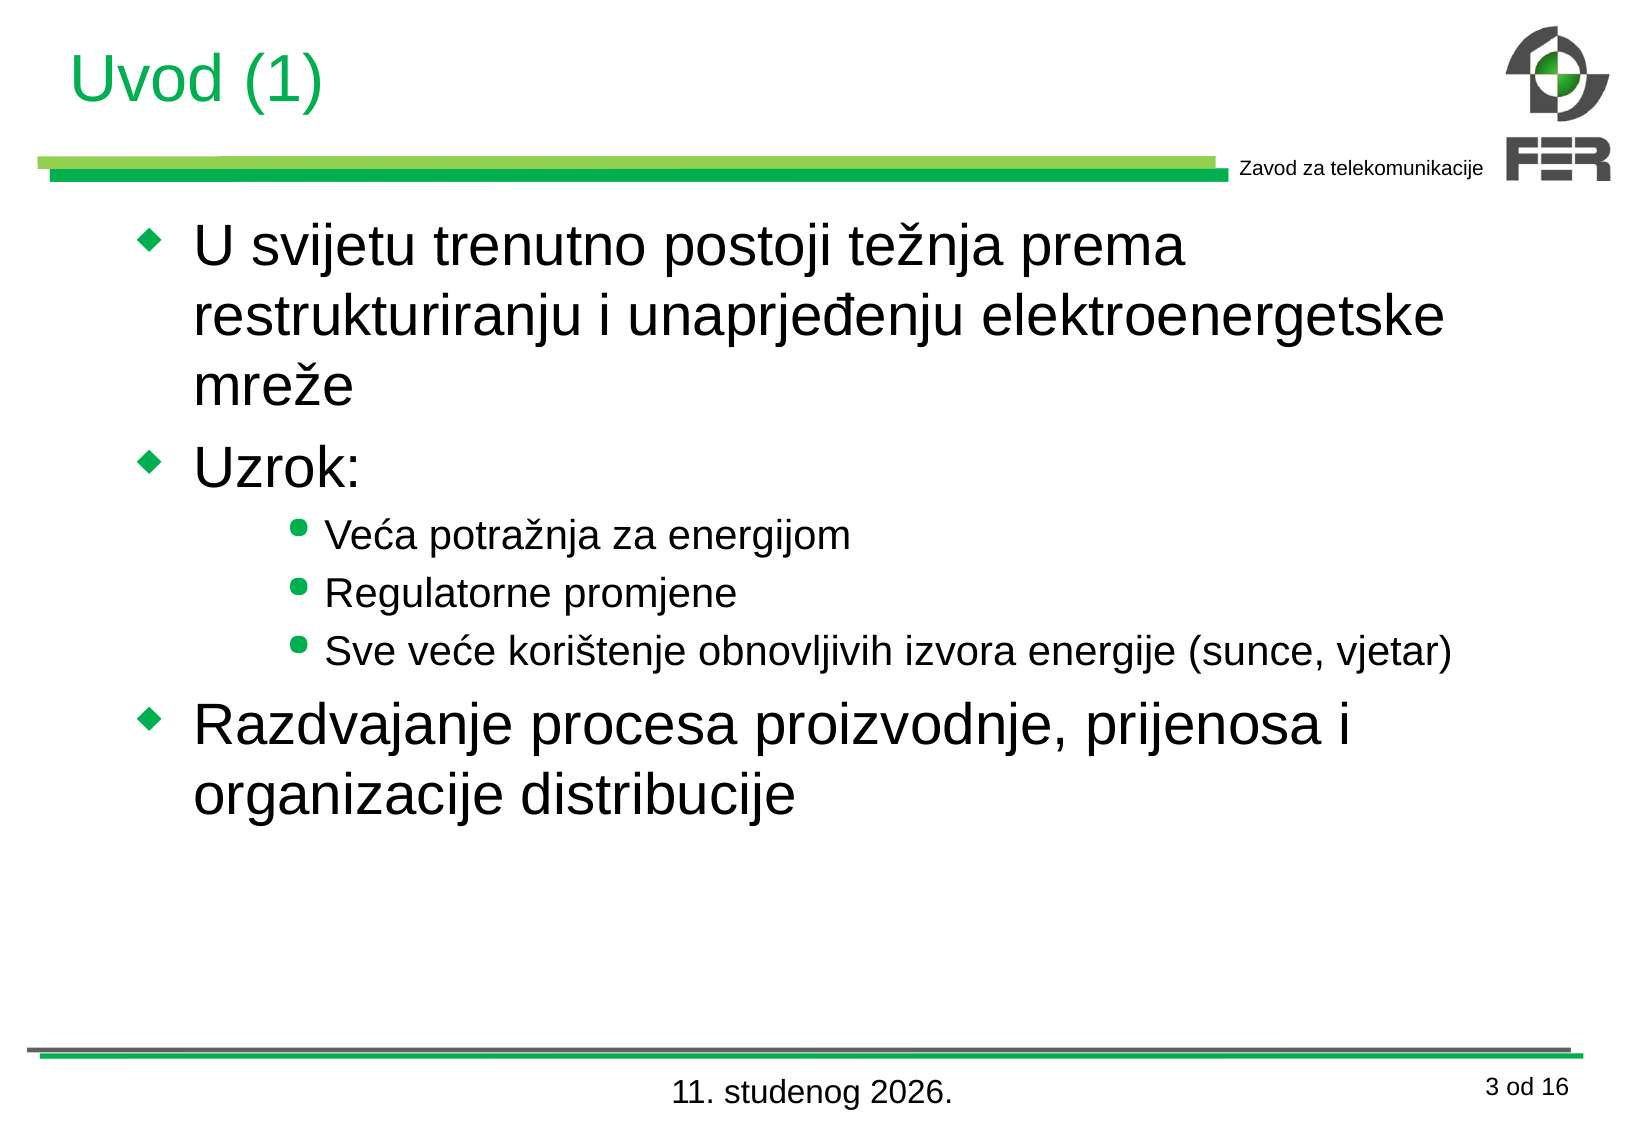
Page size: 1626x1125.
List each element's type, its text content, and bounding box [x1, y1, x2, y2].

list U svijetu trenutno postoji težnja prema restrukturiranju i unaprjeđenju elektroenergetske mreže Uzrok: Veća potražnja za energijom Regulatorne promjene Sve veće korištenje obnovljivih izvora energije (sunce, vjetar) Razdvajanje procesa proizvodnje, prijenosa i organizacije distribucije [121, 199, 1504, 1013]
title Uvod (1) [53, 0, 1126, 151]
slide_number 3 od 16 [1245, 1062, 1585, 1125]
picture [1495, 19, 1616, 185]
slide_number 29. svibanj 2012. [599, 1062, 1026, 1125]
